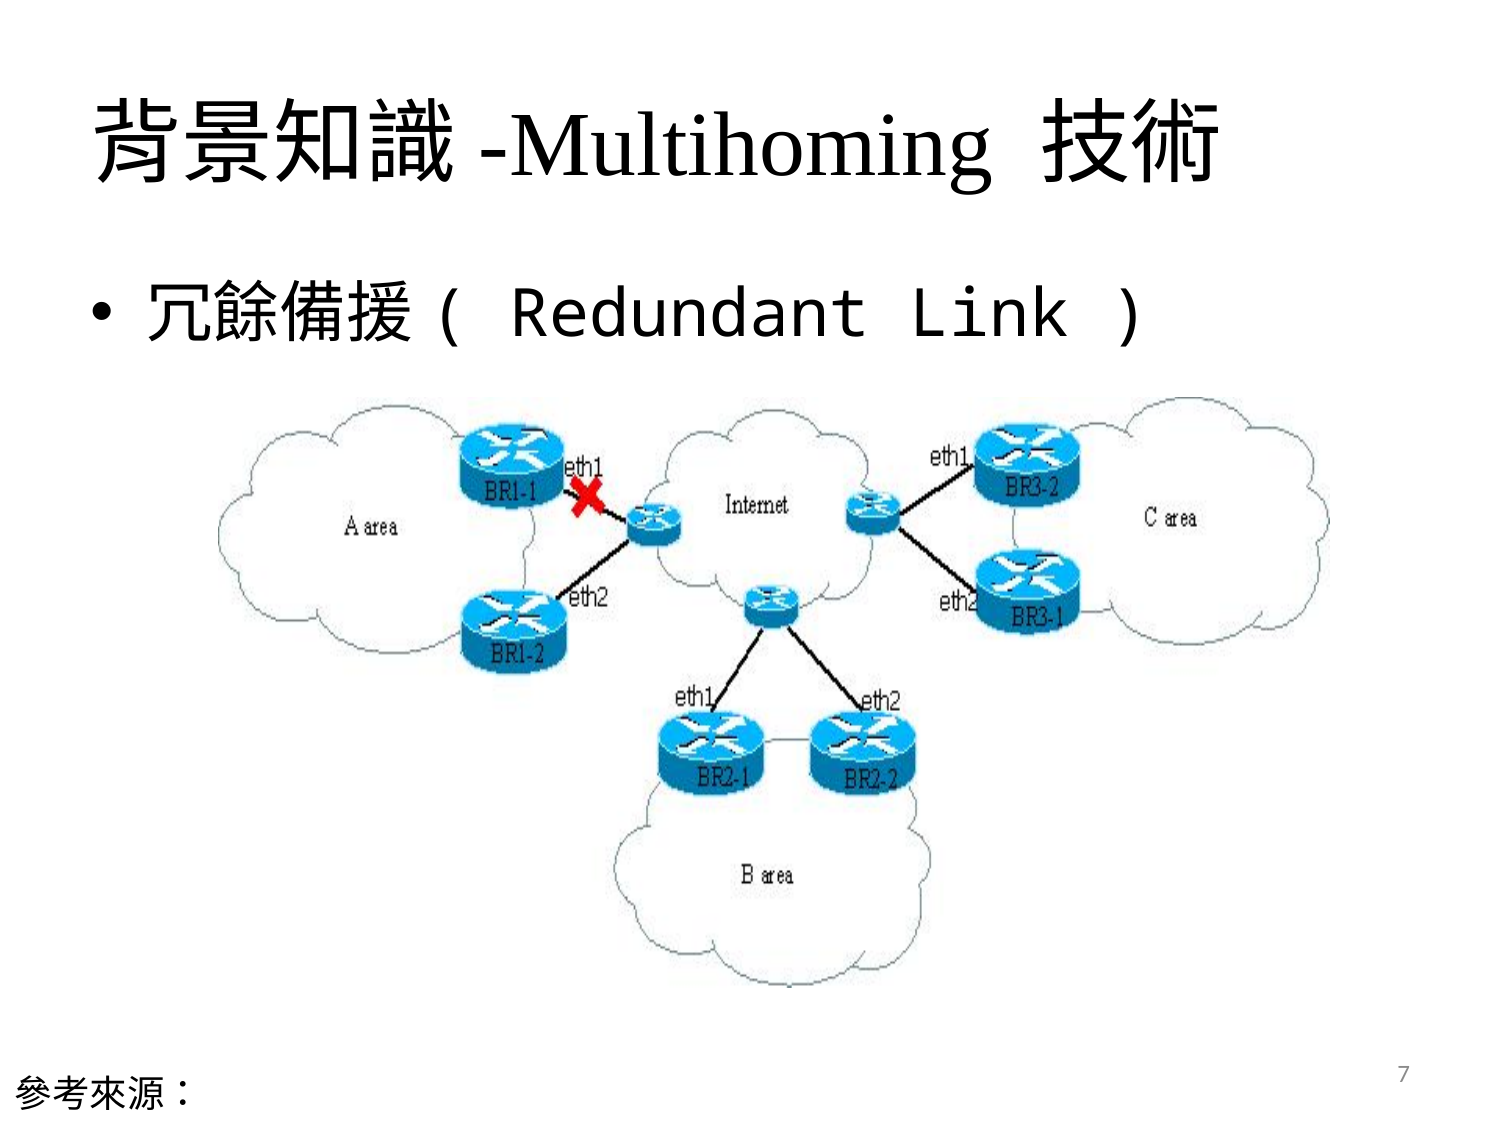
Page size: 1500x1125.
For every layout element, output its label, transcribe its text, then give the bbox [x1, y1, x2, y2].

list 冗餘備援( Redundant Link ) [75, 262, 1425, 1005]
text_box 參考來源：[5] [0, 1062, 264, 1125]
title 背景知識-Multihoming 技術 [75, 45, 1425, 233]
picture [218, 396, 1330, 988]
slide_number 7 [1074, 1042, 1425, 1103]
